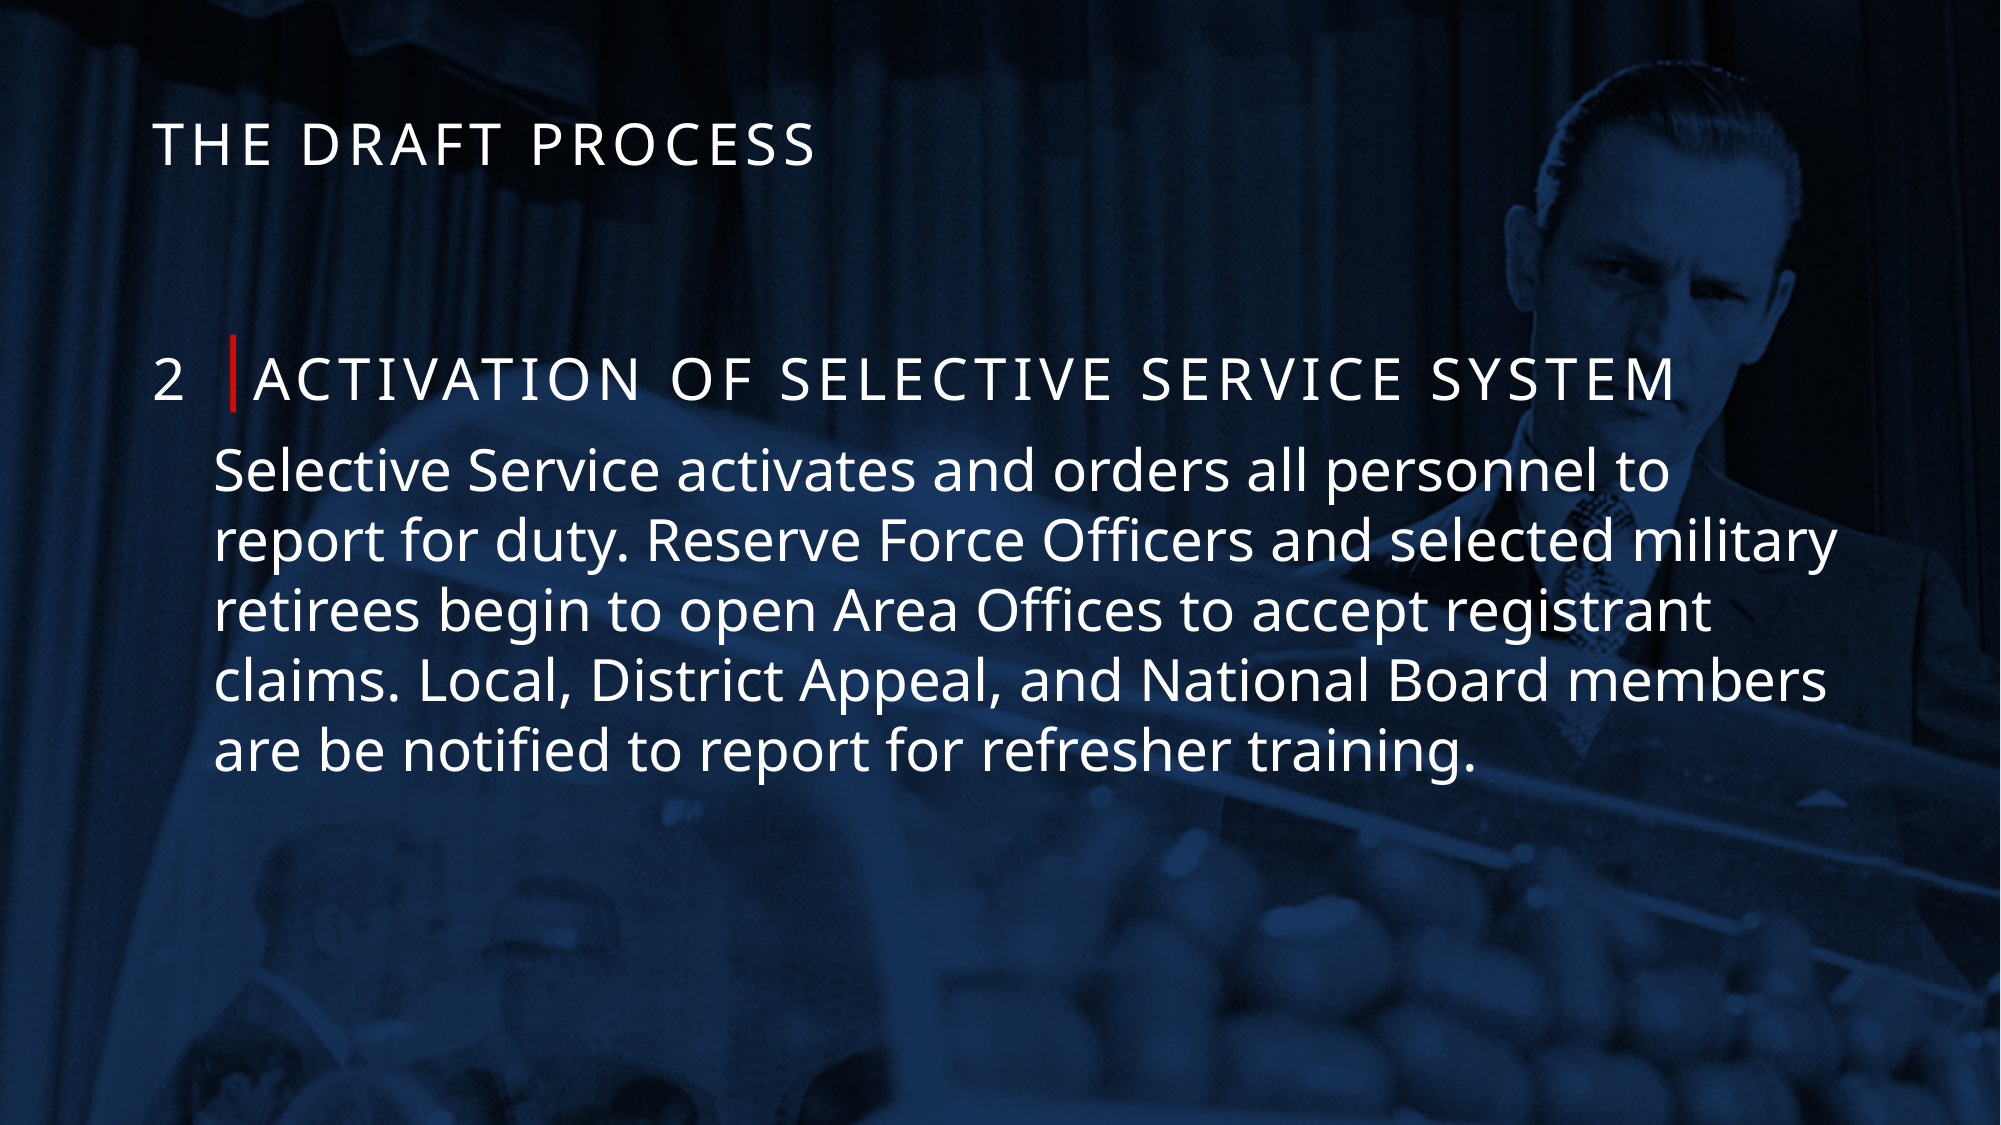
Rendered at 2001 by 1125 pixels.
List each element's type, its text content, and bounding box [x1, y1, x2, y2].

title THE DRAFT PROCESS [137, 59, 1863, 278]
text_box 2 [137, 299, 1686, 1014]
picture [0, 0, 2001, 1125]
list ACTIVATION OF SELECTIVE SERVICE SYSTEM Selective Service activates and orders all personnel to report for duty. Reserve Force Officers and selected military retirees begin to open Area Offices to accept registrant claims. Local, District Appeal, and National Board members are be notified to report for refresher training. [1686, 299, 1863, 1014]
